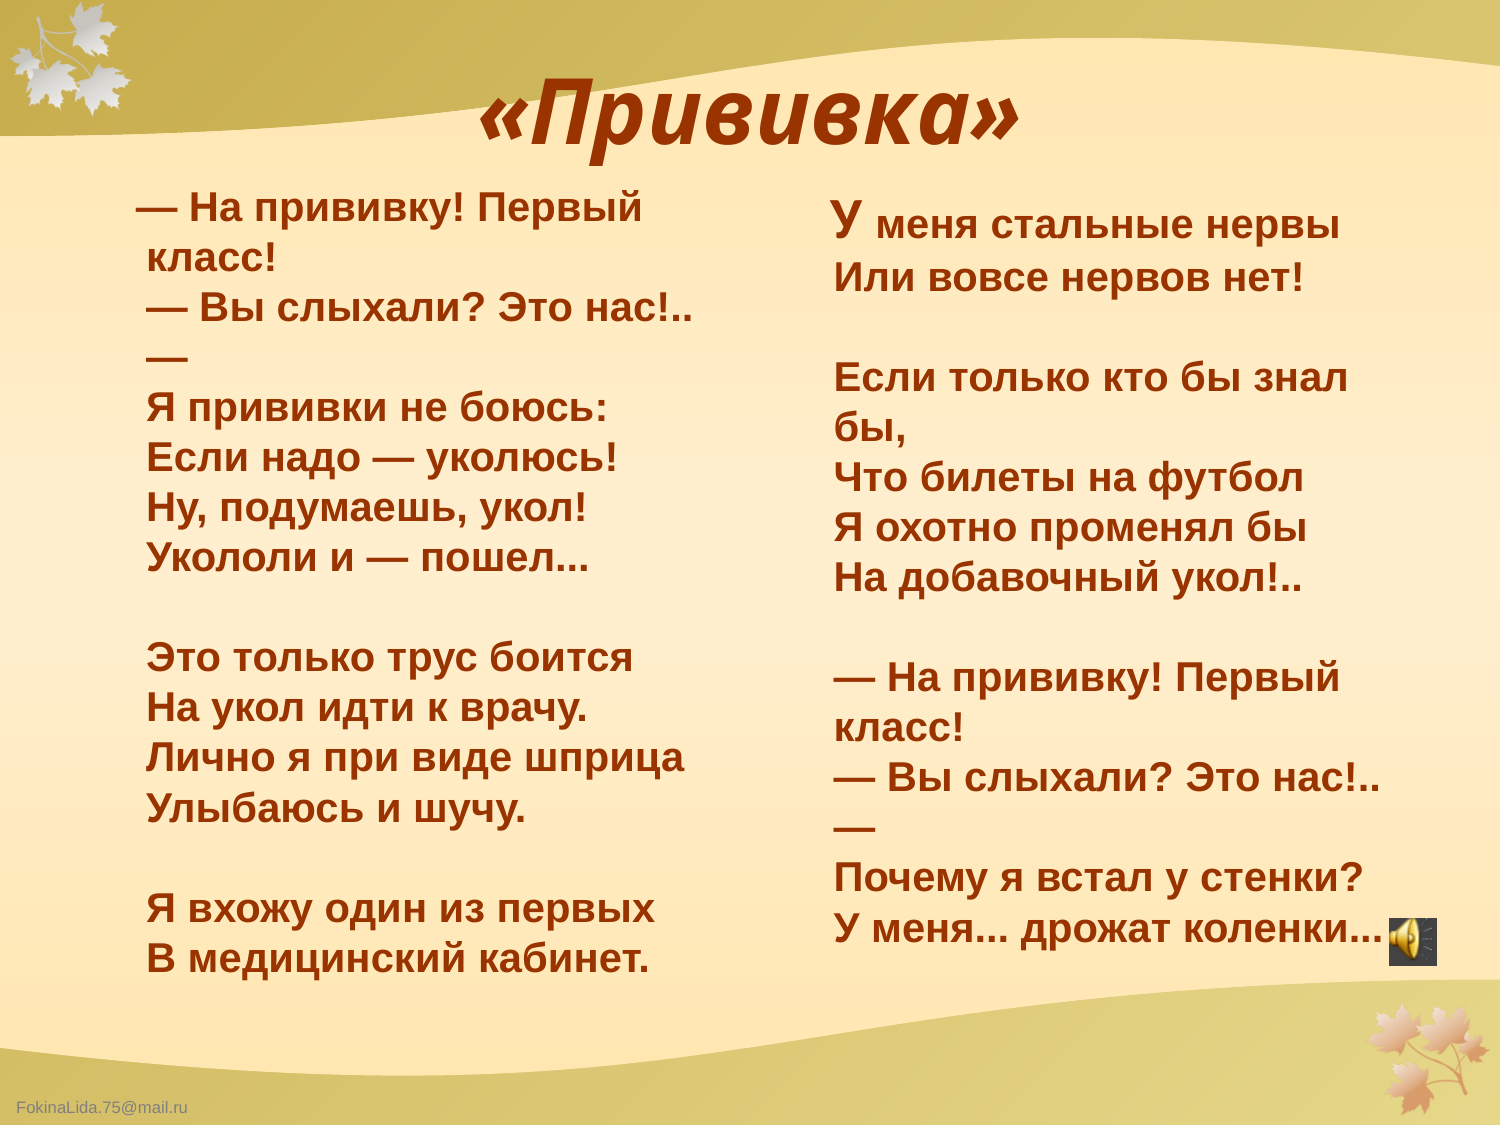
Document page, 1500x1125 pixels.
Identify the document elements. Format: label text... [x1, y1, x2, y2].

title «Прививка» [75, 45, 1425, 233]
picture [1387, 916, 1439, 968]
list У меня стальные нервы Или вовсе нервов нет! Если только кто бы знал бы, Что билеты на футбол Я охотно променял бы На добавочный укол!.. — На прививку! Первый класс! — Вы слыхали? Это нас!.. — Почему я встал у стенки? У меня... дрожат коленки... [762, 172, 1425, 1071]
list — На прививку! Первый класс! — Вы слыхали? Это нас!.. — Я прививки не боюсь: Если надо — уколюсь! Ну, подумаешь, укол! Укололи и — пошел... Это только трус боится На укол идти к врачу. Лично я при виде шприца Улыбаюсь и шучу. Я вхожу один из первых В медицинский кабинет. [75, 172, 738, 1071]
